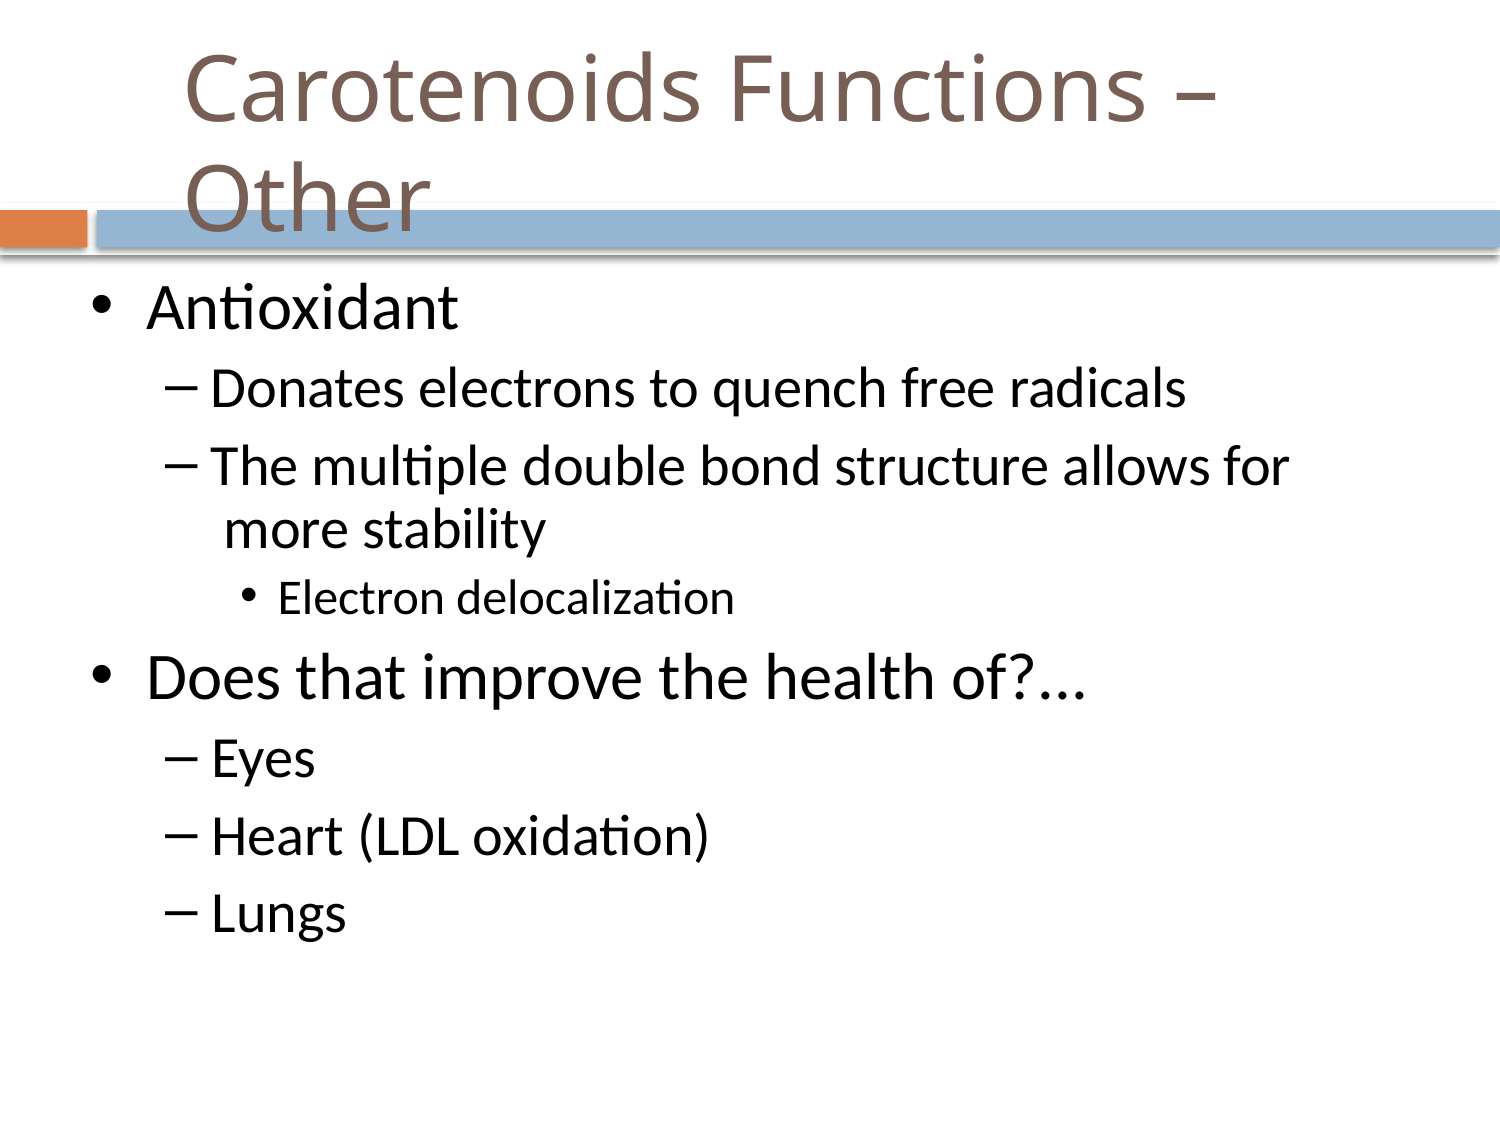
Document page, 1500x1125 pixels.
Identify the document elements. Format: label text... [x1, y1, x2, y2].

text_box Antioxidant Donates electrons to quench free radicals The multiple double bond structure allows for more stability Electron delocalization Does that improve the health of?... Eyes Heart (LDL oxidation) Lungs [87, 254, 1302, 944]
title Carotenoids Functions – Other [180, 27, 1450, 250]
